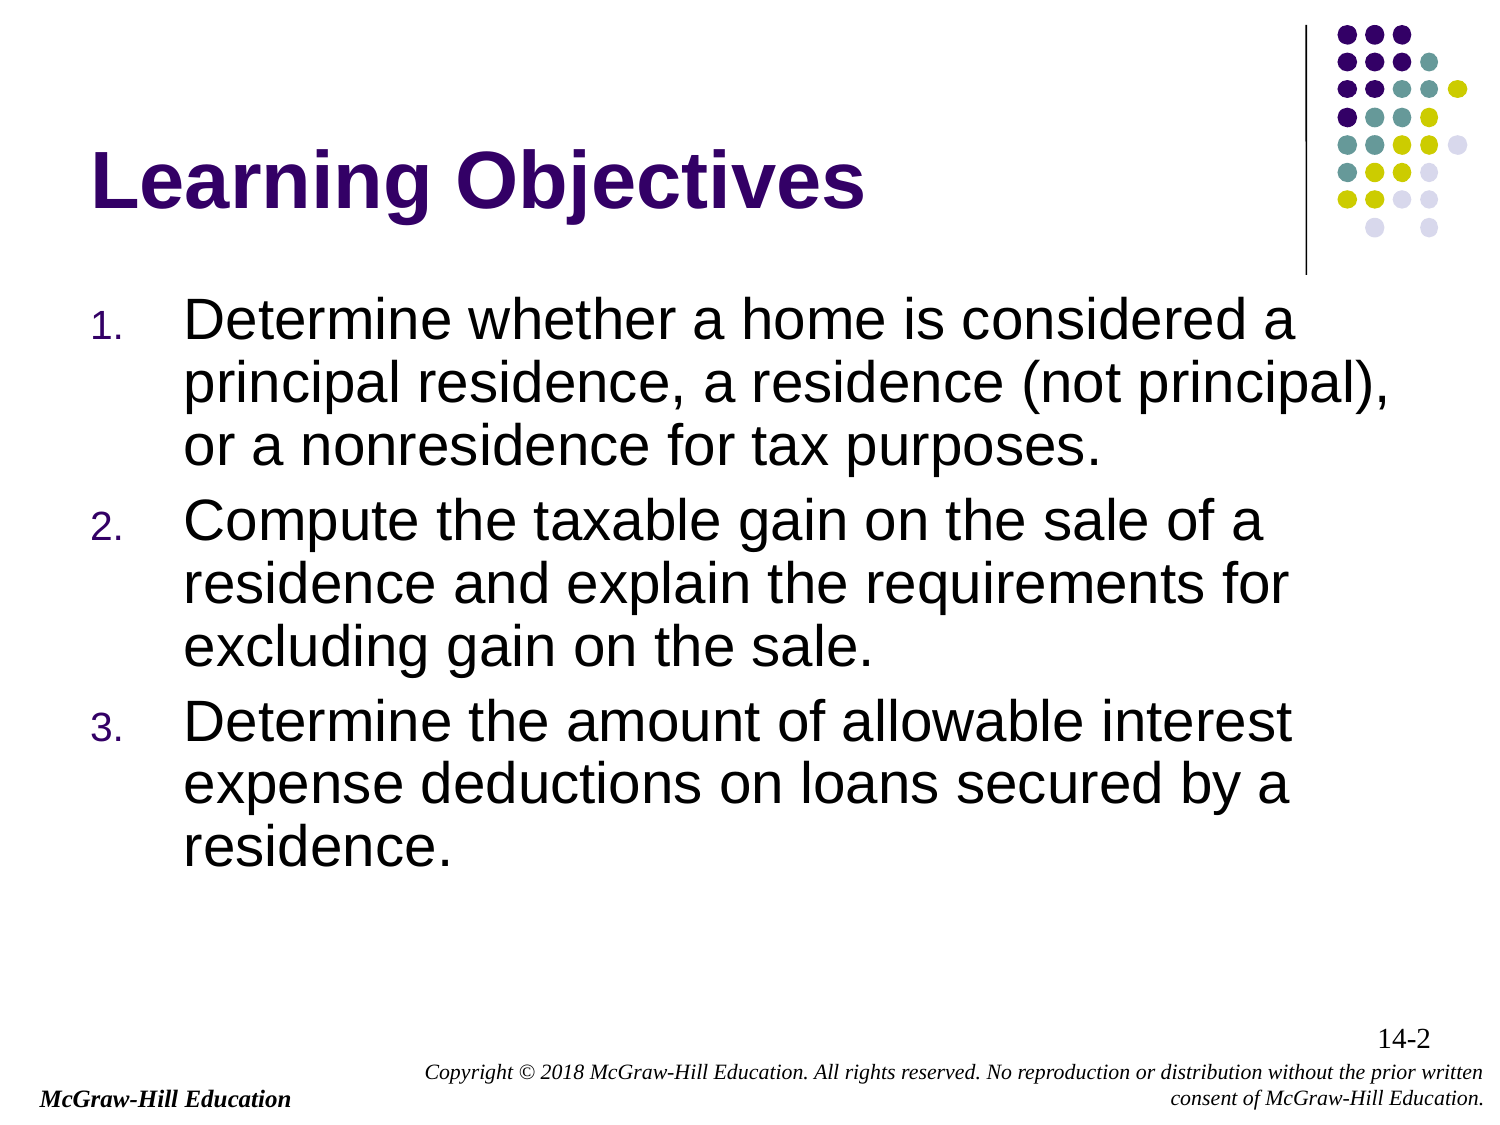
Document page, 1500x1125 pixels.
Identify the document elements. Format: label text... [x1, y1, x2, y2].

title Learning Objectives [75, 20, 1313, 233]
list Determine whether a home is considered a principal residence, a residence (not principal), or a nonresidence for tax purposes. Compute the taxable gain on the sale of a residence and explain the requirements for excluding gain on the sale. Determine the amount of allowable interest expense deductions on loans secured by a residence. [75, 282, 1425, 1006]
